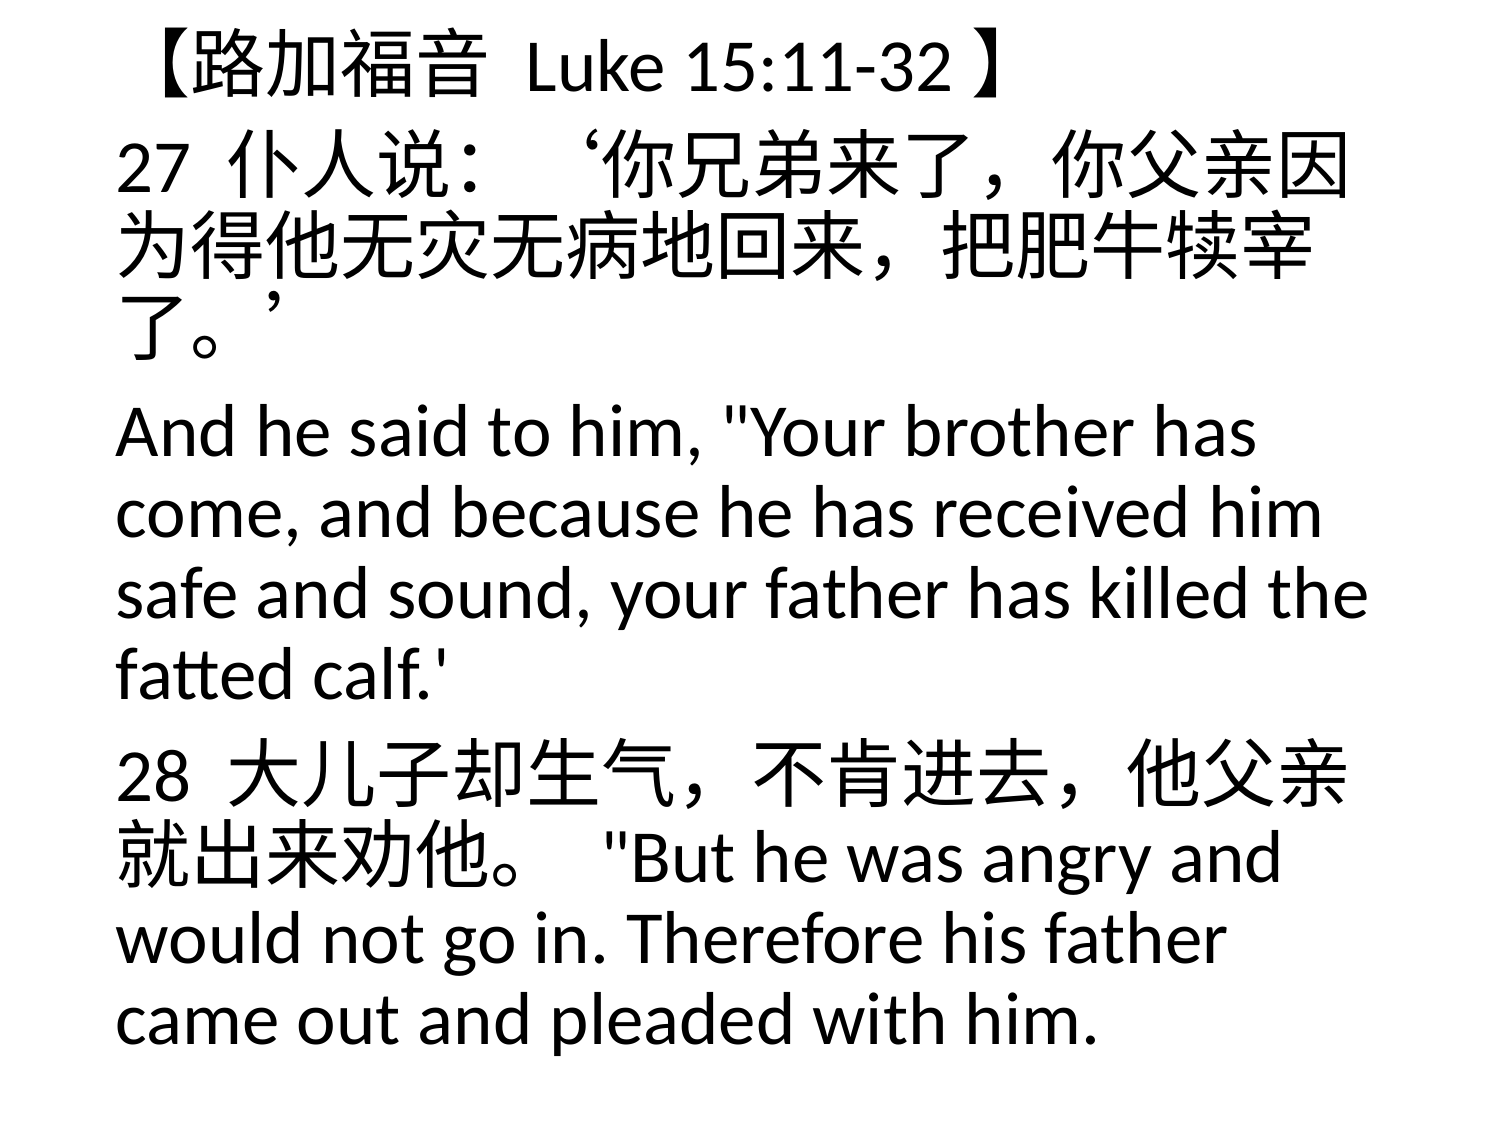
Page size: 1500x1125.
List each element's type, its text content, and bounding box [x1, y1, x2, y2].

subtitle 【路加福音 Luke 15:11-32】 27 仆人说：‘你兄弟来了，你父亲因为得他无灾无病地回来，把肥牛犊宰了。’ And he said to him, "Your brother has come, and because he has received him safe and sound, your father has killed the fatted calf.' 28 大儿子却生气，不肯进去，他父亲就出来劝他。 "But he was angry and would not go in. Therefore his father came out and pleaded with him. [100, 18, 1405, 1125]
